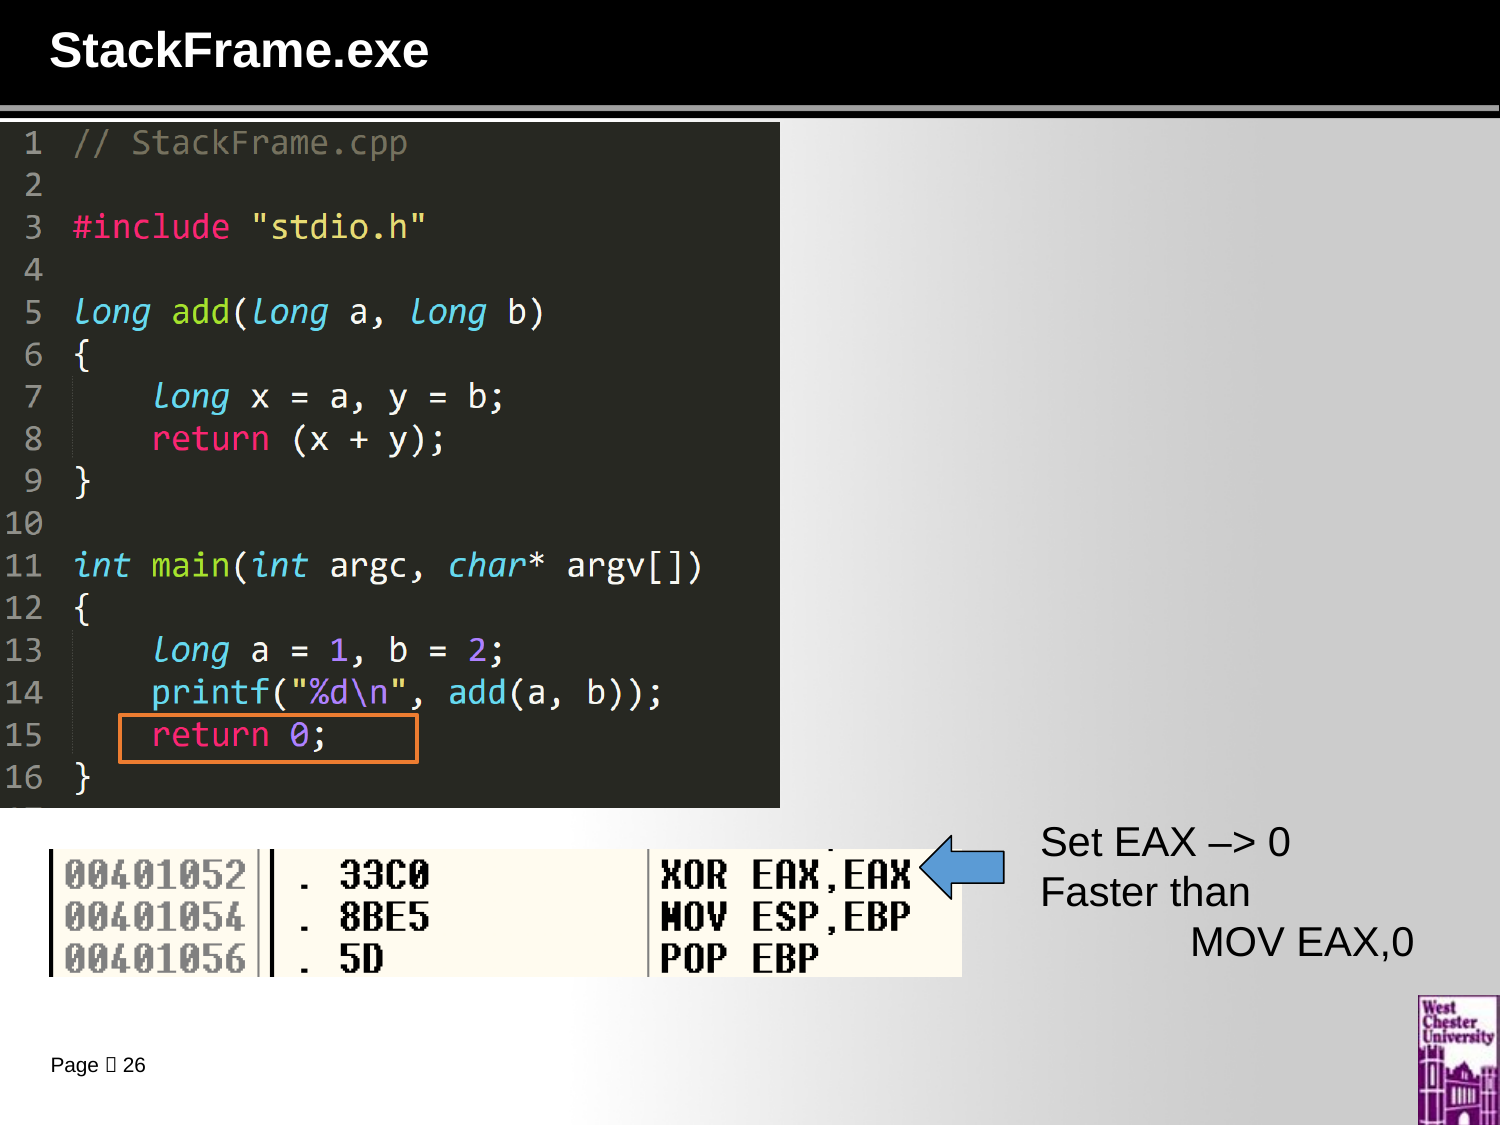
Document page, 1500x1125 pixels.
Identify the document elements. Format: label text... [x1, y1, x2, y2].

text_box Set EAX –> 0 Faster than MOV EAX,0 [1025, 807, 1430, 973]
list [48, 849, 962, 978]
text_box [964, 851, 1004, 884]
picture [0, 0, 1500, 1125]
text_box [938, 835, 952, 848]
title StackFrame.exe [49, 16, 1447, 123]
